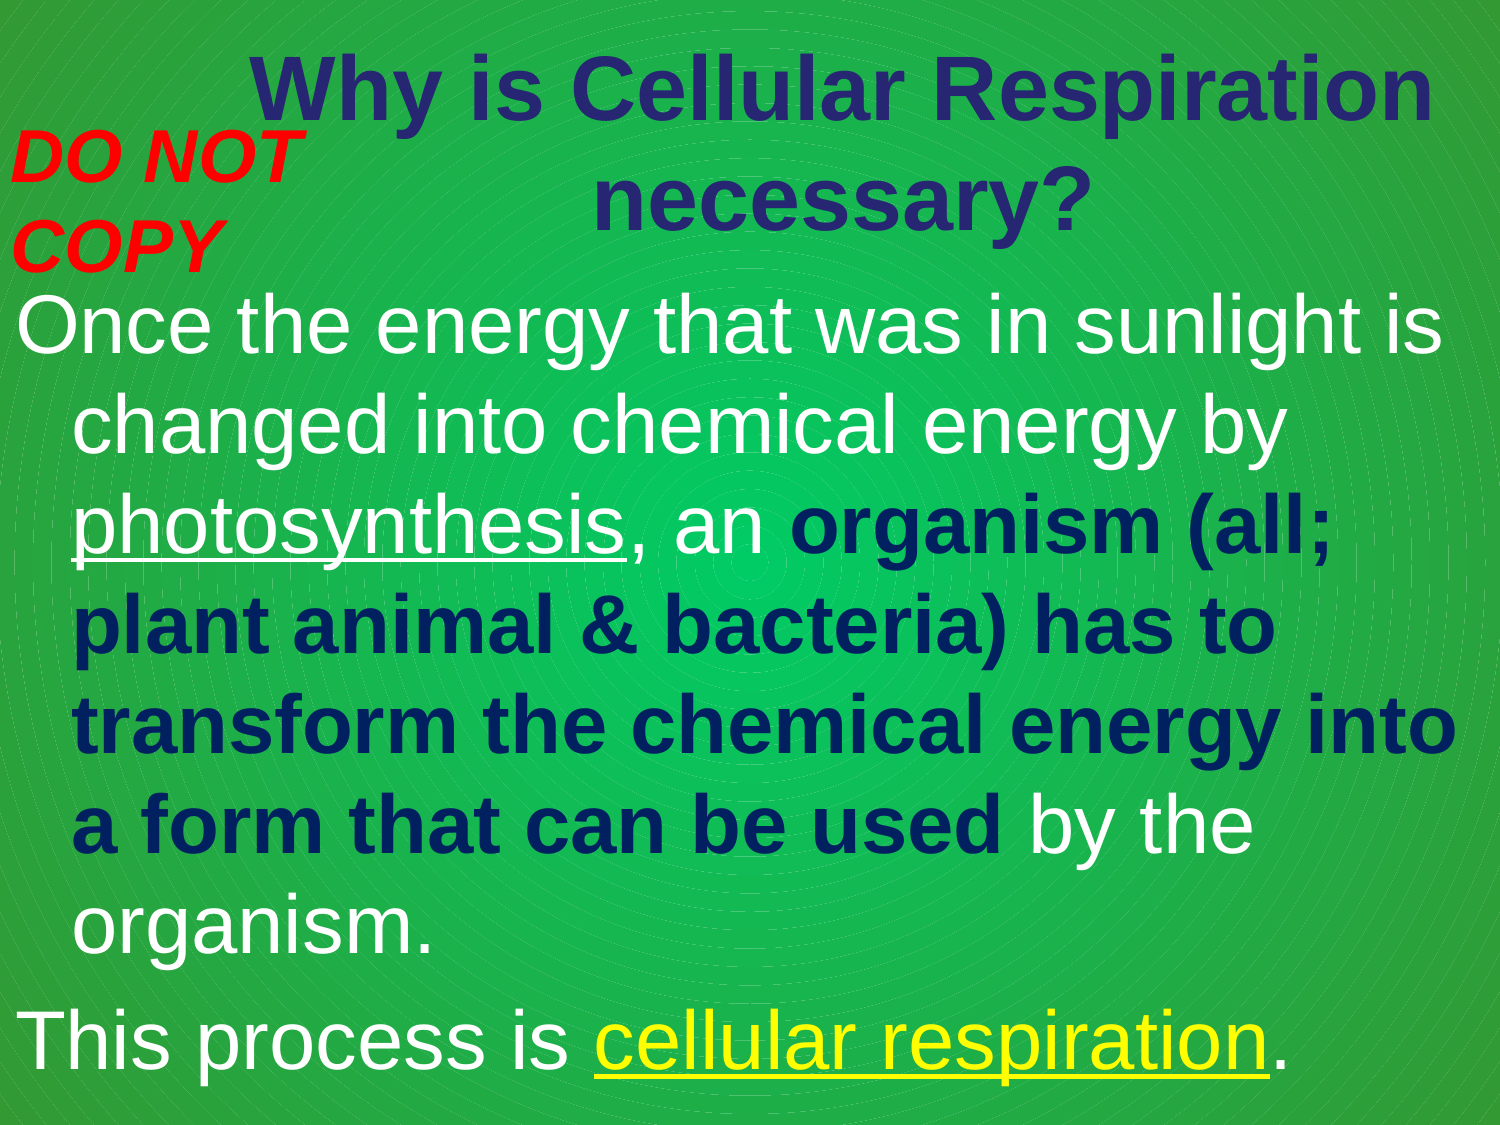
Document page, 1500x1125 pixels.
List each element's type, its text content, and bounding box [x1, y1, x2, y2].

text_box DO NOT COPY [0, 99, 359, 297]
list Once the energy that was in sunlight is changed into chemical energy by photosynthesis, an organism (all; plant animal & bacteria) has to transform the chemical energy into a form that can be used by the organism. This process is cellular respiration. [0, 262, 1500, 1005]
title Why is Cellular Respiration necessary? [225, 45, 1463, 233]
